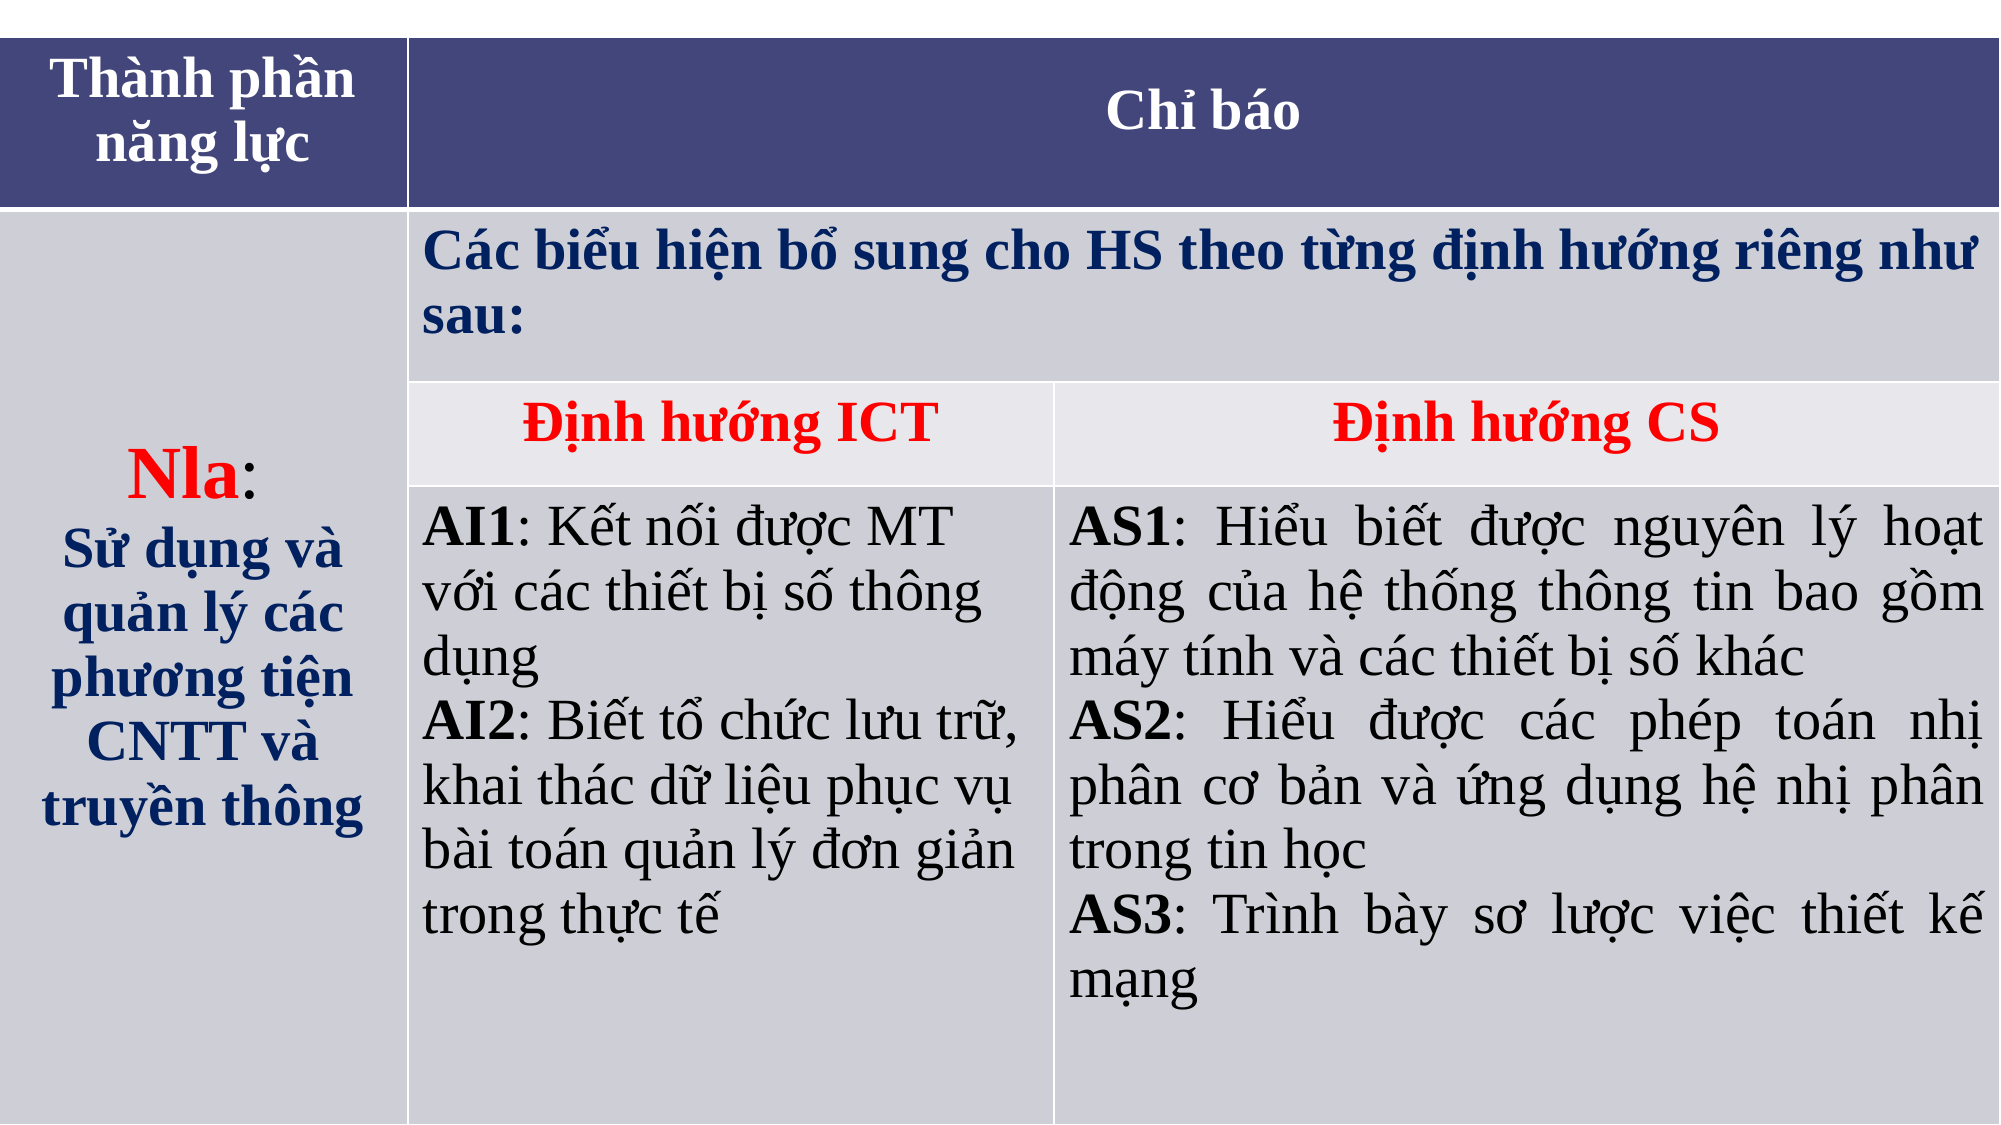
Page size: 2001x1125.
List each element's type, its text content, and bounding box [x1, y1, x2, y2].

table_header Chỉ báo [409, 38, 1999, 207]
table_cell Các biểu hiện bổ sung cho HS theo từng định hướng riêng như sau: [409, 212, 1999, 381]
table_cell Định hướng ICT [409, 383, 1053, 485]
table_cell Nla: Sử dụng và quản lý các phương tiện CNTT và truyền thông [0, 212, 407, 1124]
table_cell AI1: Kết nối được MT với các thiết bị số thông dụng AI2: Biết tổ chức lưu trữ, khai thác dữ liệu phục vụ bài toán quản lý đơn giản trong thực tế [409, 487, 1053, 1124]
table_cell Định hướng CS [1055, 383, 1999, 485]
table_header Thành phần năng lực [0, 38, 407, 207]
table_cell AS1: Hiểu biết được nguyên lý hoạt động của hệ thống thông tin bao gồm máy tính và các thiết bị số khác AS2: Hiểu được các phép toán nhị phân cơ bản và ứng dụng hệ nhị phân trong tin học AS3: Trình bày sơ lược việc thiết kế mạng [1055, 487, 1999, 1124]
